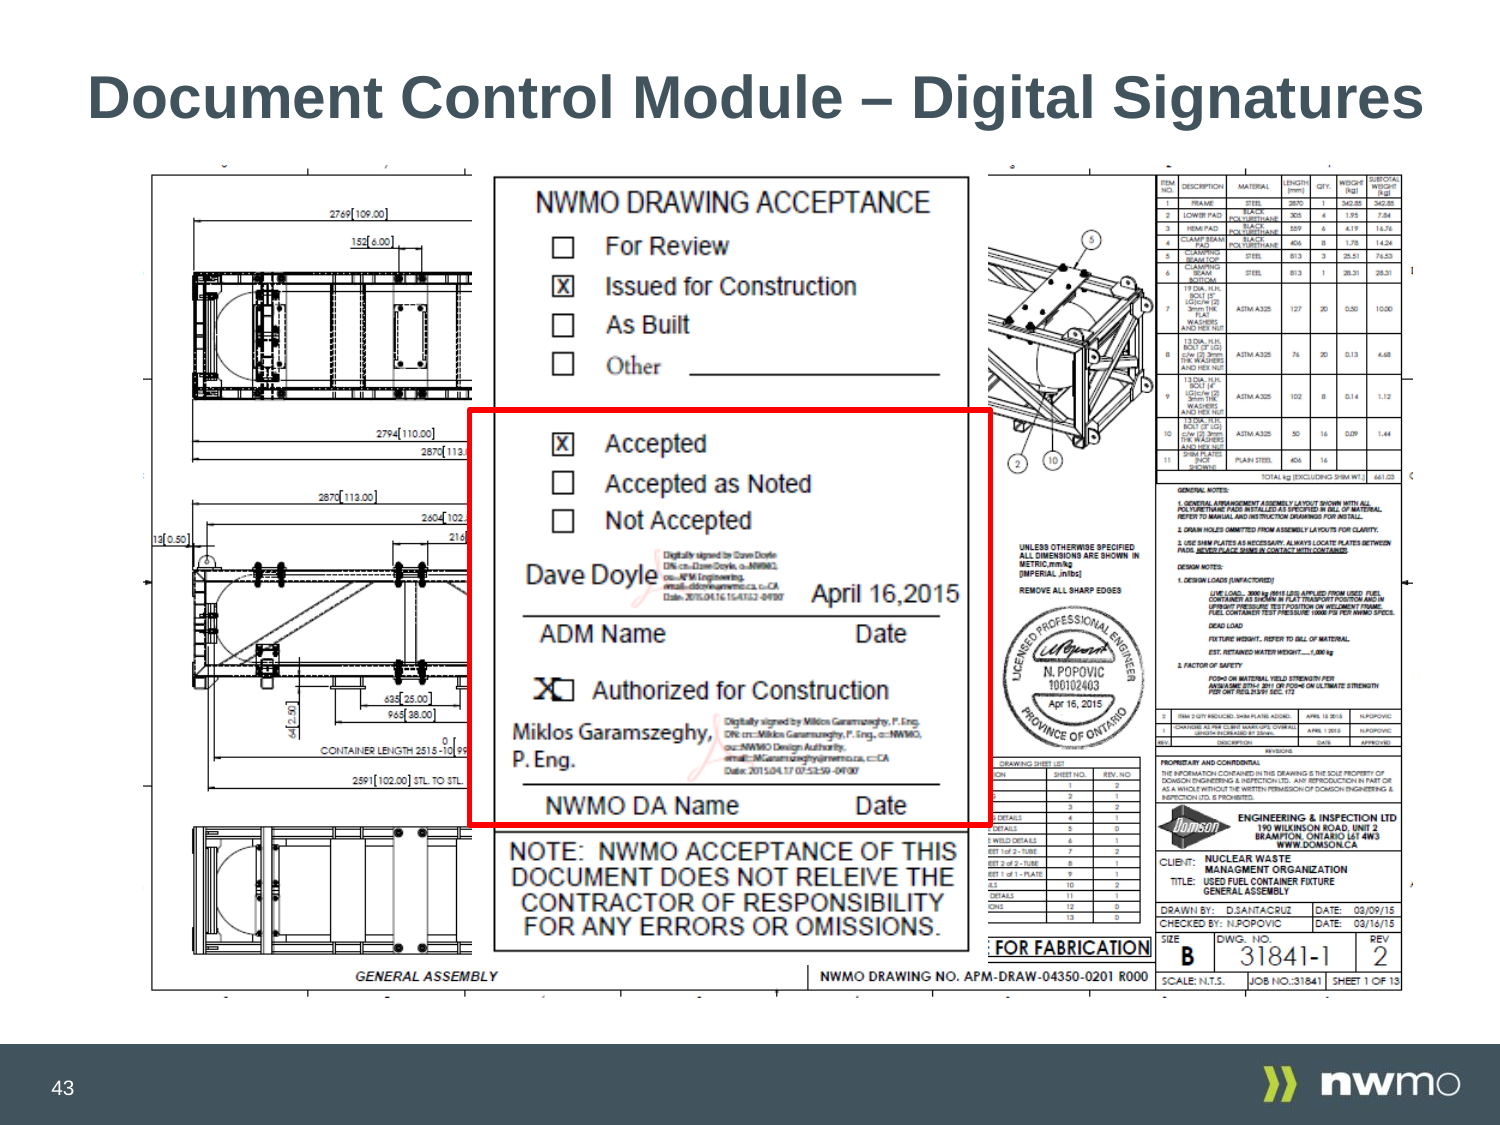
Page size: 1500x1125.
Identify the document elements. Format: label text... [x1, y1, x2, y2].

picture [142, 142, 1413, 999]
slide_number 43 [9, 1057, 117, 1117]
title Document Control Module – Digital Signatures [73, 50, 1456, 150]
picture [0, 1044, 1500, 1125]
